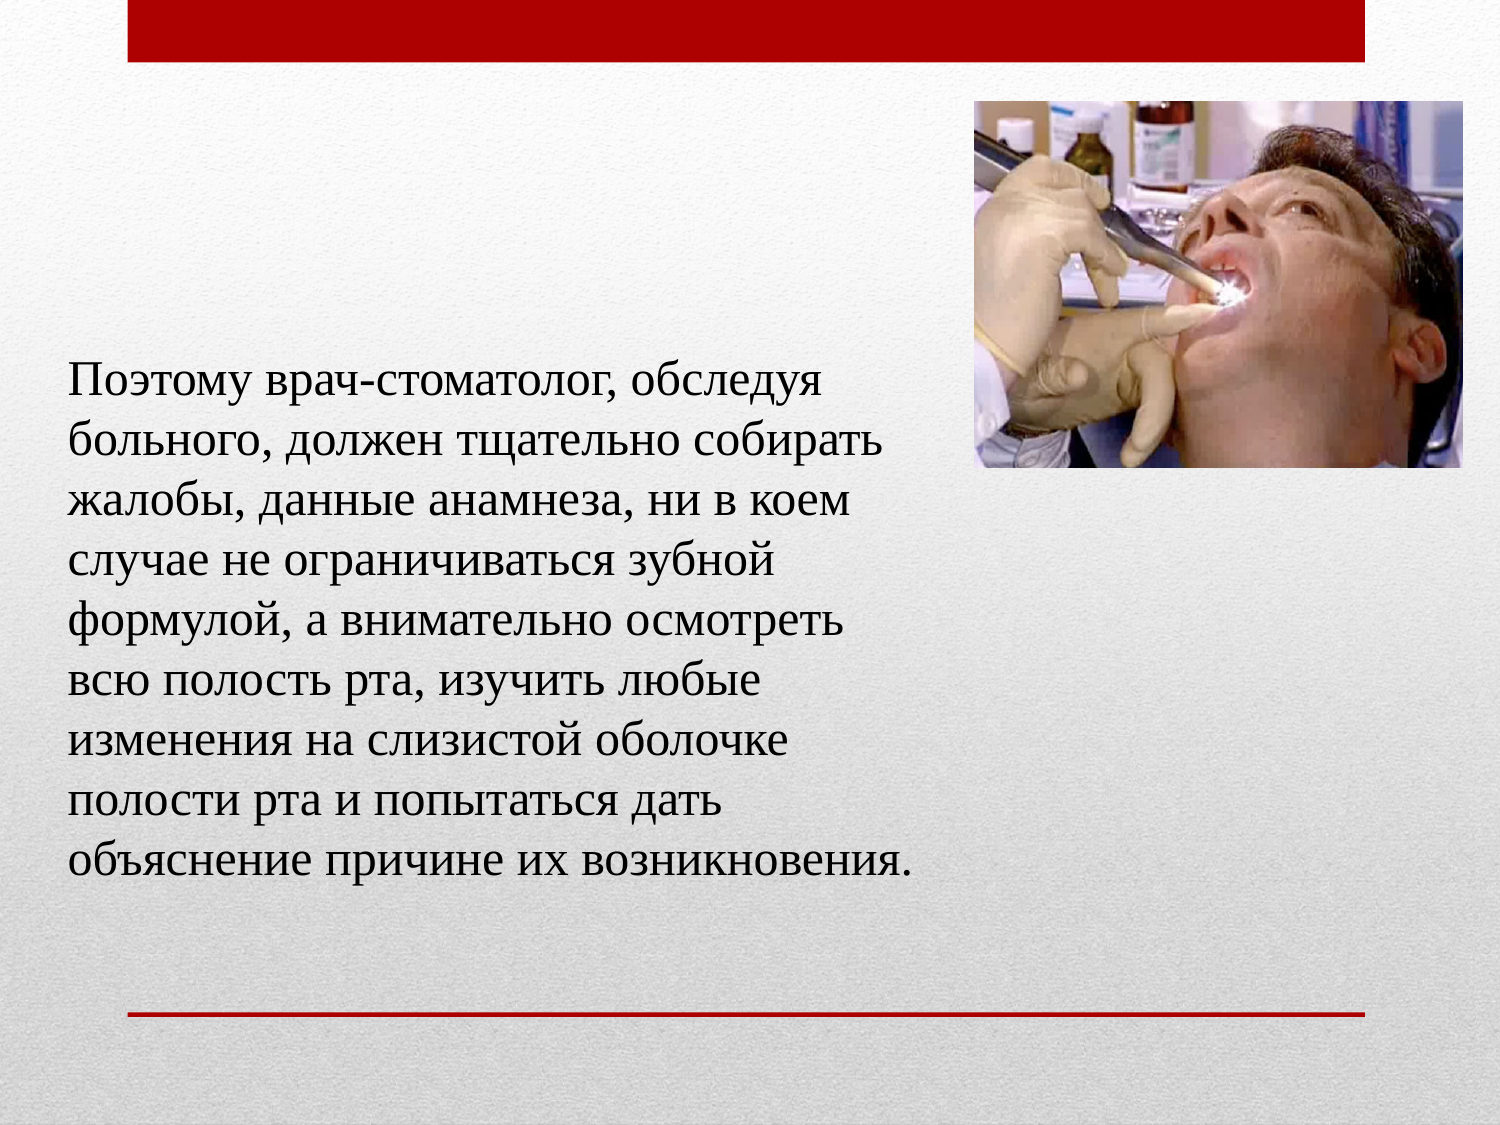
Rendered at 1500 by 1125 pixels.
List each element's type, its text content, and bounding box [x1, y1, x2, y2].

text_box Поэтому врач-стоматолог, обследуя больного, должен тщательно собирать жалобы, данные анамнеза, ни в коем случае не ограничиваться зубной формулой, а внимательно осмотреть всю полость рта, изучить любые изменения на слизистой оболочке полости рта и попытаться дать объяснение причине их возникновения. [53, 338, 939, 893]
picture [973, 100, 1464, 469]
